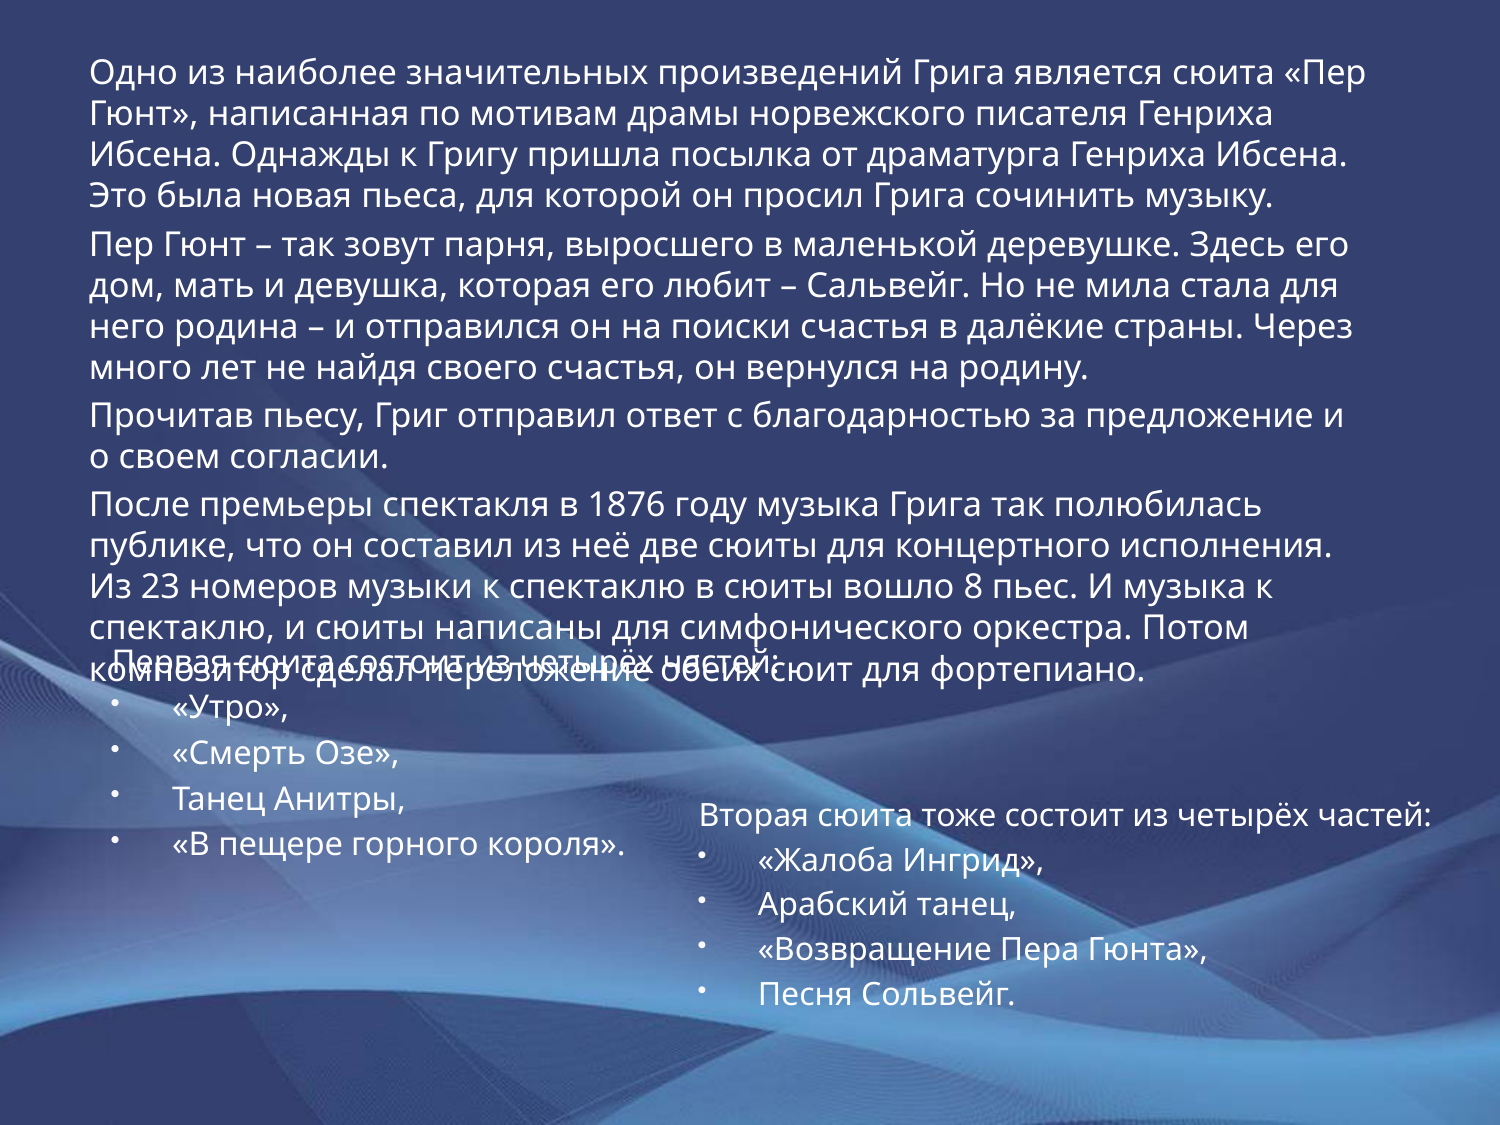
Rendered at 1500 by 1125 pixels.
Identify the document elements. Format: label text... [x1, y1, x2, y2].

picture [0, 0, 1500, 1125]
text_box Первая сюита состоит из четырёх частей: «Утро», «Смерть Озе», Танец Анитры, «В пещере горного короля». [76, 633, 845, 878]
list Одно из наиболее значительных произведений Грига является сюита «Пер Гюнт», написанная по мотивам драмы норвежского писателя Генриха Ибсена. Однажды к Григу пришла посылка от драматурга Генриха Ибсена. Это была новая пьеса, для которой он просил Грига сочинить музыку. Пер Гюнт – так зовут парня, выросшего в маленькой деревушке. Здесь его дом, мать и девушка, которая его любит – Сальвейг. Но не мила стала для него родина – и отправился он на поиски счастья в далёкие страны. Через много лет не найдя своего счастья, он вернулся на родину. Прочитав пьесу, Григ отправил ответ с благодарностью за предложение и о своем согласии. После премьеры спектакля в 1876 году музыка Грига так полюбилась публике, что он составил из неё две сюиты для концертного исполнения. Из 23 номеров музыки к спектаклю в сюиты вошло 8 пьес. И музыка к спектаклю, и сюиты написаны для симфонического оркестра. Потом композитор сделал переложение обеих сюит для фортепиано. [53, 42, 1388, 787]
text_box Вторая сюита тоже состоит из четырёх частей: «Жалоба Ингрид», Арабский танец, «Возвращение Пера Гюнта», Песня Сольвейг. [664, 786, 1480, 1024]
